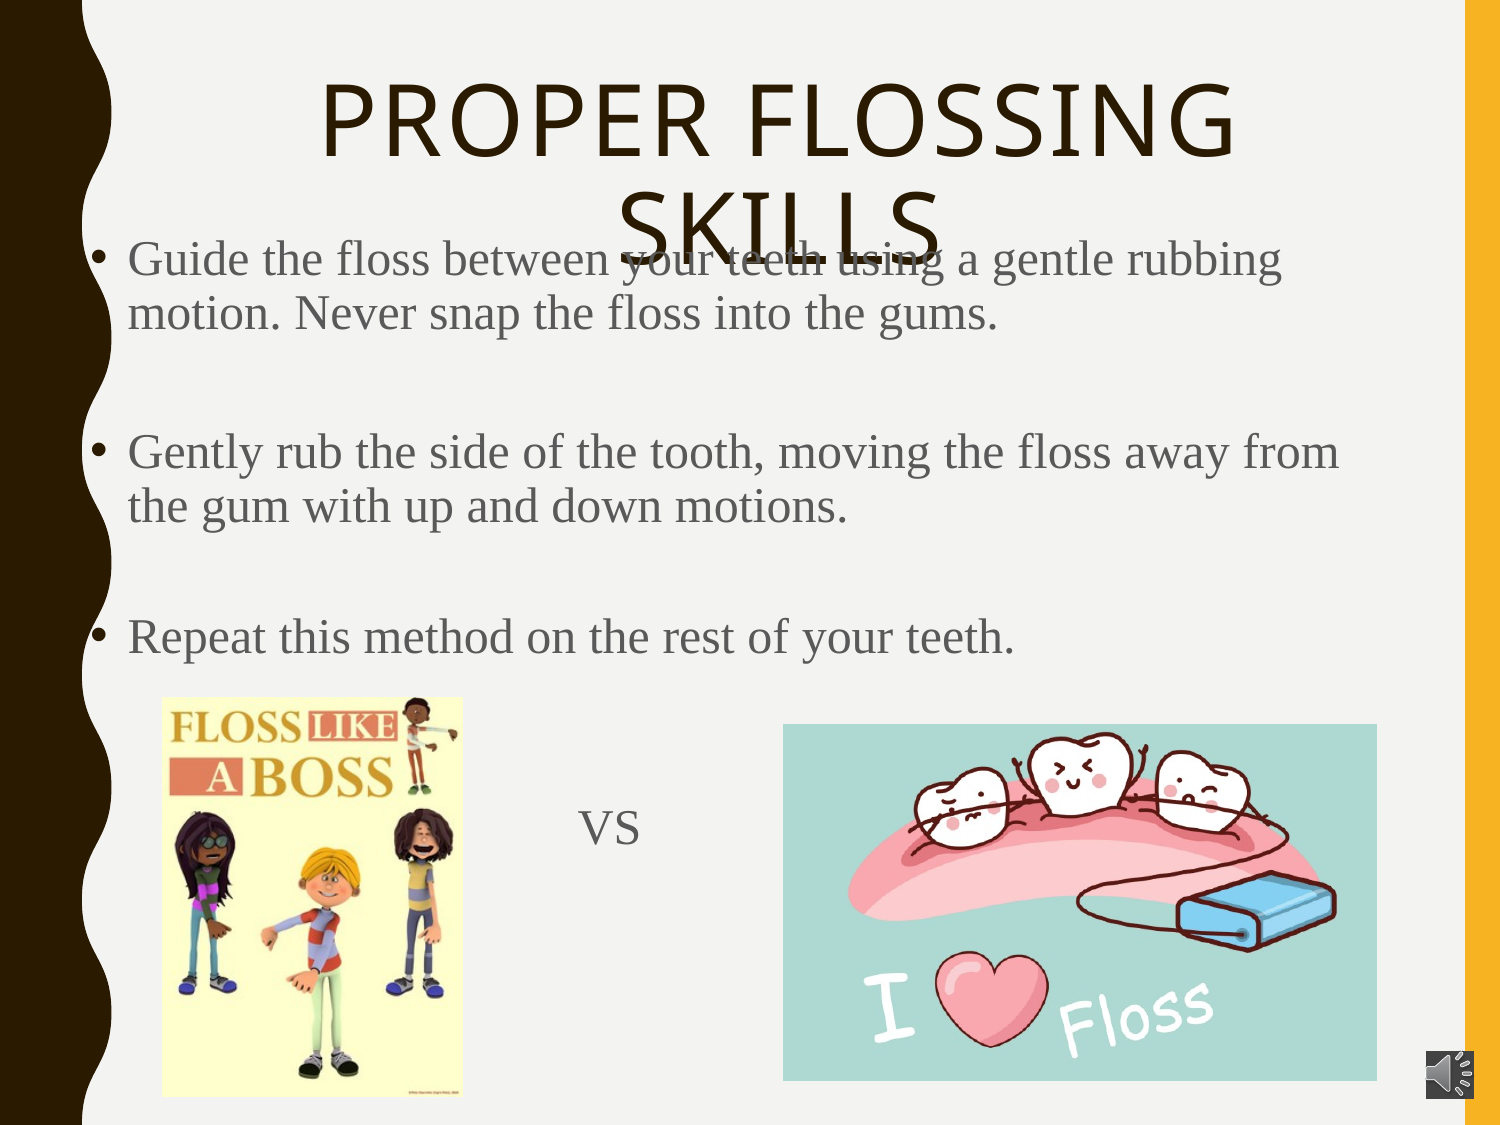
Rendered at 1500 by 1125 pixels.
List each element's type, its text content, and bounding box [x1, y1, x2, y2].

title Proper Flossing Skills [153, 62, 1407, 224]
picture [783, 724, 1377, 1081]
picture [162, 697, 463, 1097]
list Guide the floss between your teeth using a gentle rubbing motion. Never snap the floss into the gums. Gently rub the side of the tooth, moving the floss away from the gum with up and down motions. Repeat this method on the rest of your teeth. VS [75, 224, 1425, 1125]
picture [1424, 1049, 1475, 1100]
